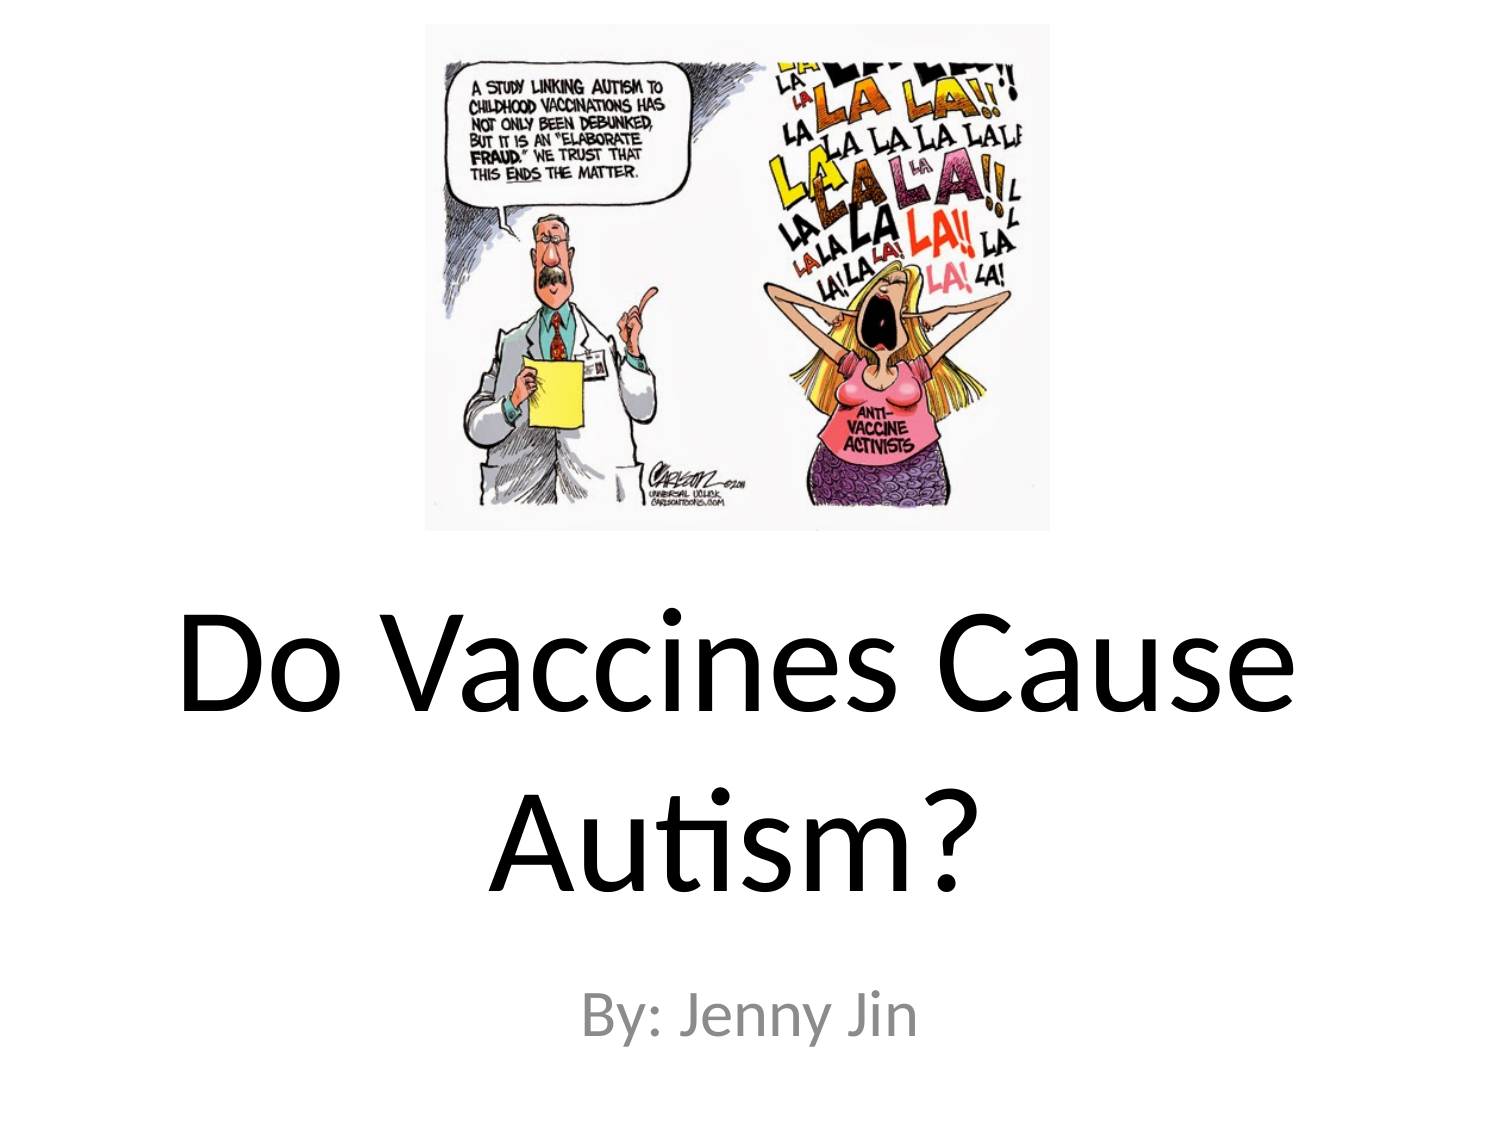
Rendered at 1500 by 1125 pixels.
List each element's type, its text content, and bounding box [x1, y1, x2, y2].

subtitle By: Jenny Jin [225, 962, 1275, 1075]
picture [424, 24, 1050, 531]
title Do Vaccines Cause Autism? [99, 621, 1375, 863]
